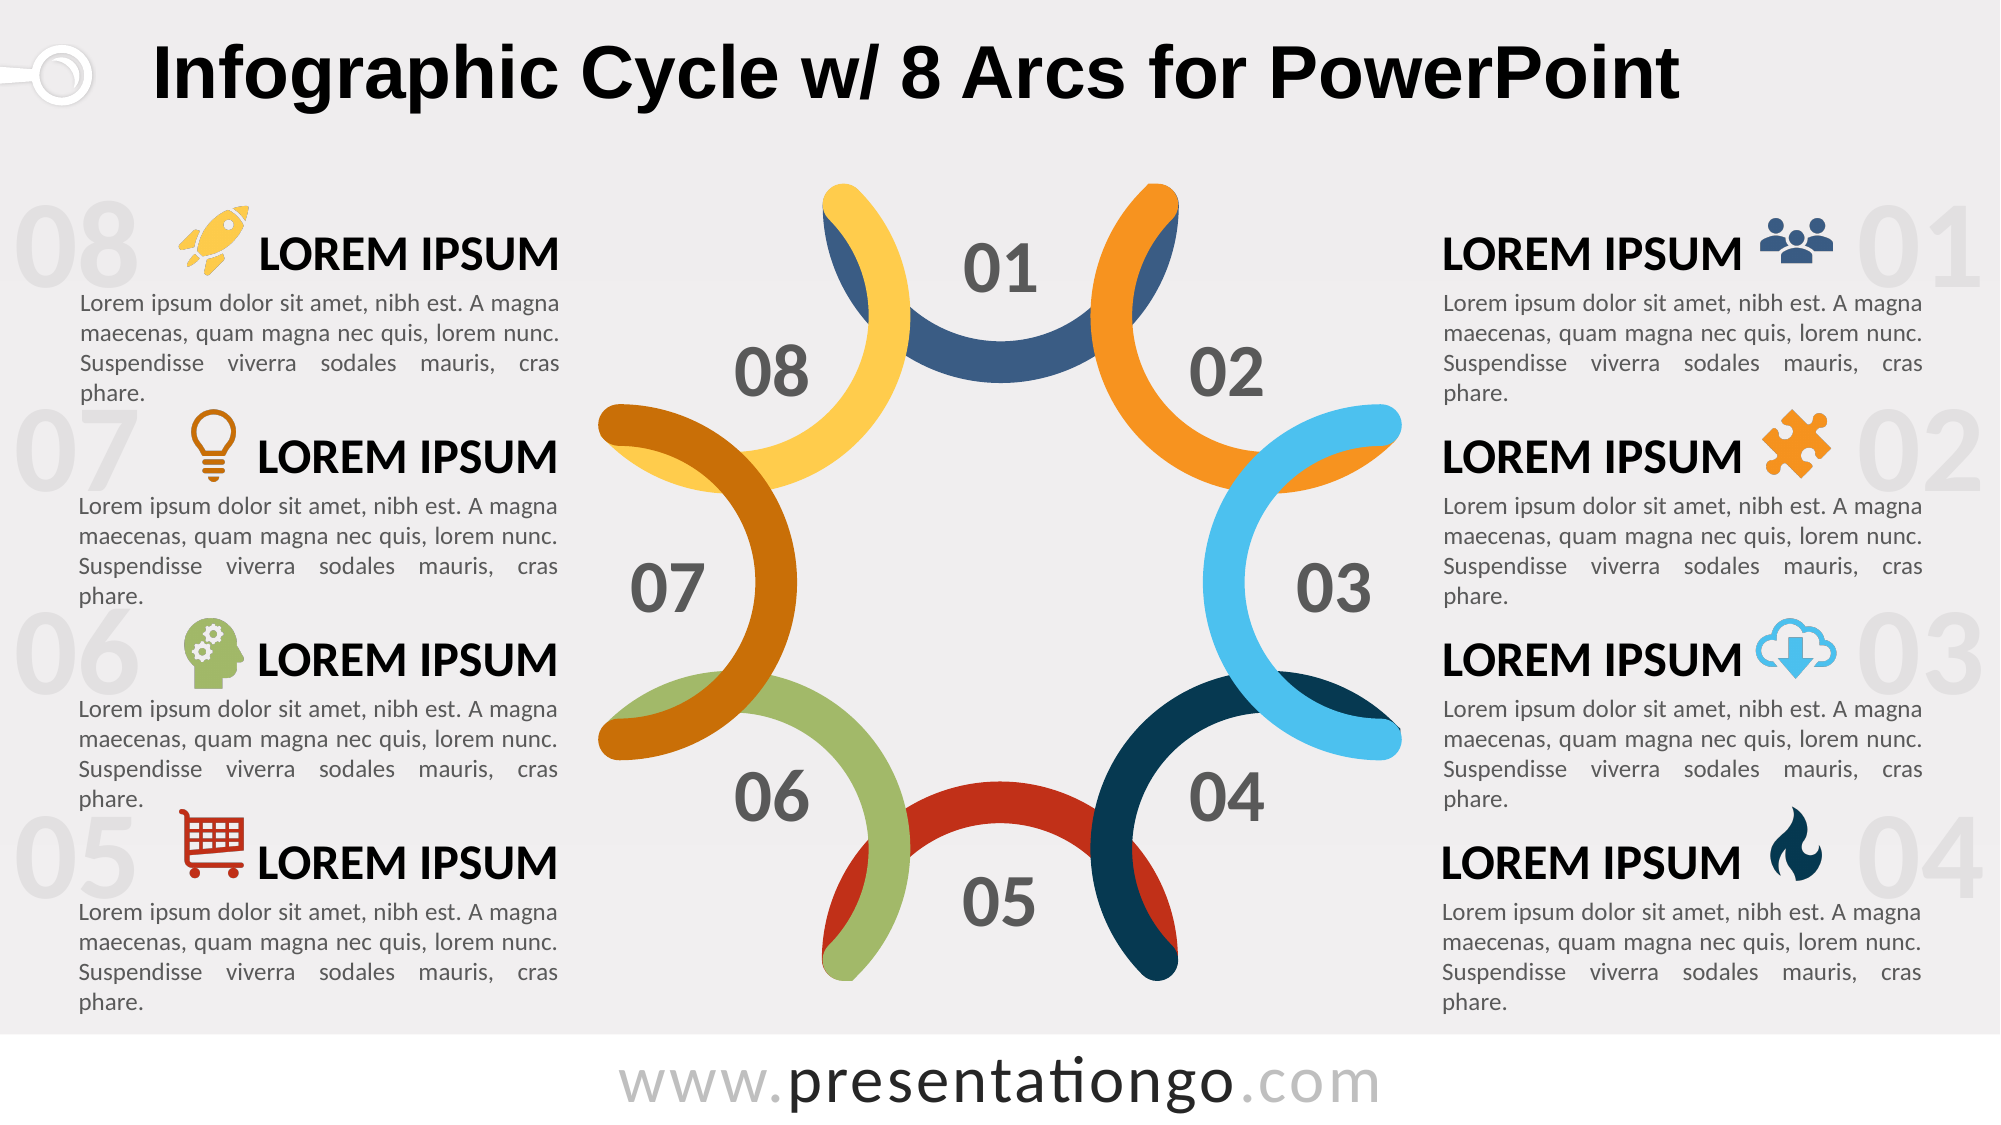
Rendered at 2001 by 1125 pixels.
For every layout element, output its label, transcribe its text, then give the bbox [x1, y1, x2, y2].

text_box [1539, 617, 1924, 791]
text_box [1539, 212, 1924, 386]
text_box 01 [1842, 155, 1999, 321]
picture [172, 404, 255, 487]
text_box 06 [0, 562, 156, 727]
text_box 07 [0, 358, 156, 524]
picture [1754, 802, 1838, 886]
picture [1755, 404, 1838, 487]
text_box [1539, 414, 1924, 588]
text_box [77, 617, 461, 791]
text_box 05 [0, 765, 156, 931]
title Infographic Cycle w/ 8 Arcs for PowerPoint [137, 26, 1863, 148]
picture [1755, 199, 1838, 282]
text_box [77, 820, 461, 994]
text_box 04 [1842, 765, 1999, 931]
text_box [1539, 820, 1923, 994]
picture [172, 802, 256, 886]
text_box 02 [1842, 358, 1999, 524]
picture [172, 613, 256, 697]
text_box 08 [0, 155, 156, 321]
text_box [77, 414, 461, 588]
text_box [78, 212, 461, 386]
picture [1754, 607, 1838, 690]
picture [172, 199, 255, 282]
text_box 03 [1842, 562, 1999, 727]
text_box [461, 47, 1539, 1117]
